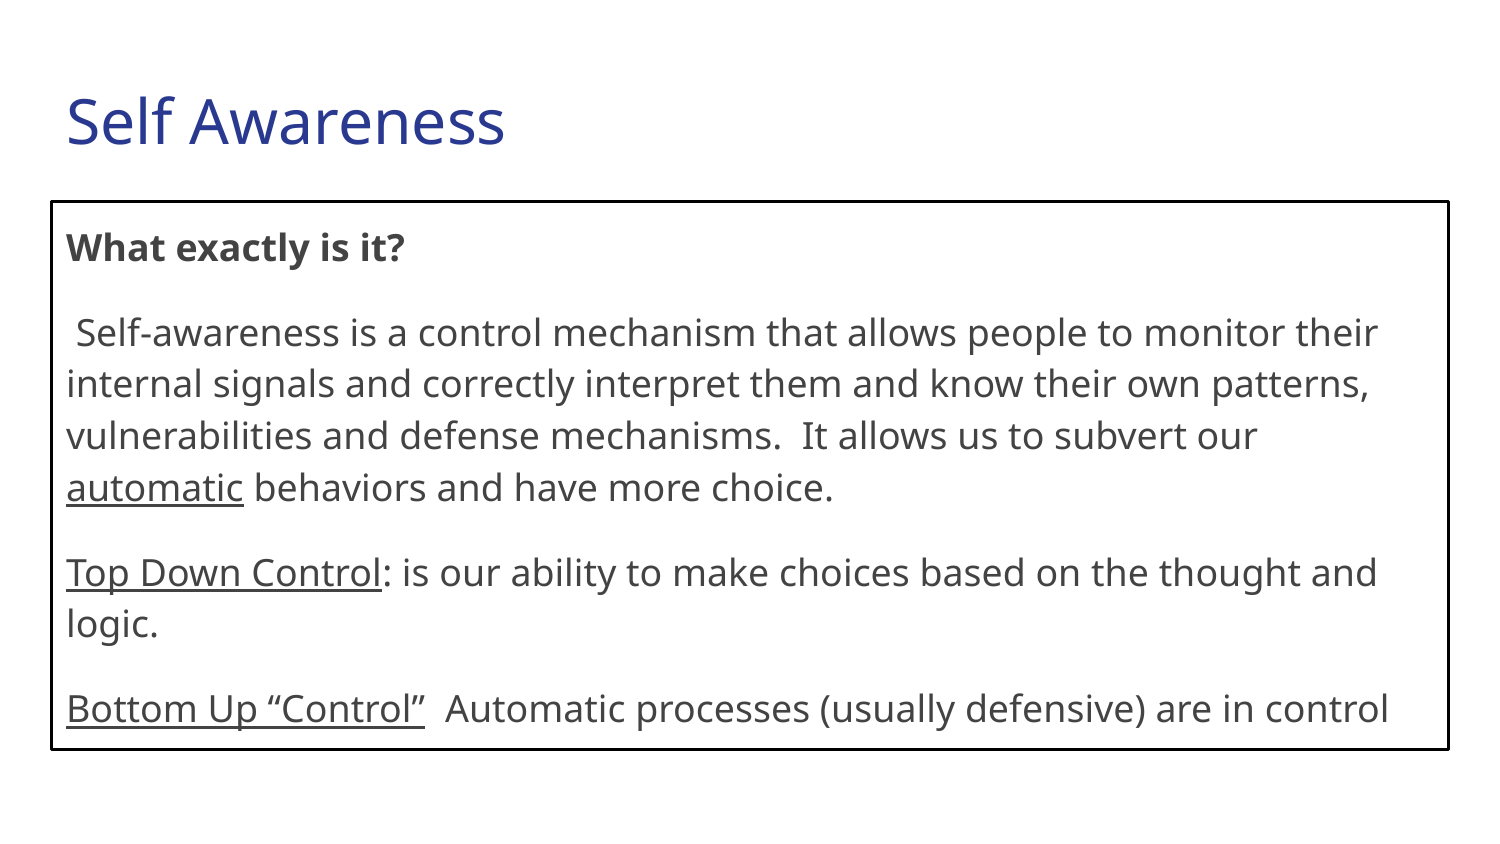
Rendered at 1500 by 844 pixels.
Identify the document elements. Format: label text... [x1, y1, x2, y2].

list What exactly is it? Self-awareness is a control mechanism that allows people to monitor their internal signals and correctly interpret them and know their own patterns, vulnerabilities and defense mechanisms. It allows us to subvert our automatic behaviors and have more choice. Top Down Control: is our ability to make choices based on the thought and logic. Bottom Up “Control” Automatic processes (usually defensive) are in control [51, 201, 1449, 750]
title Self Awareness [51, 67, 1449, 167]
